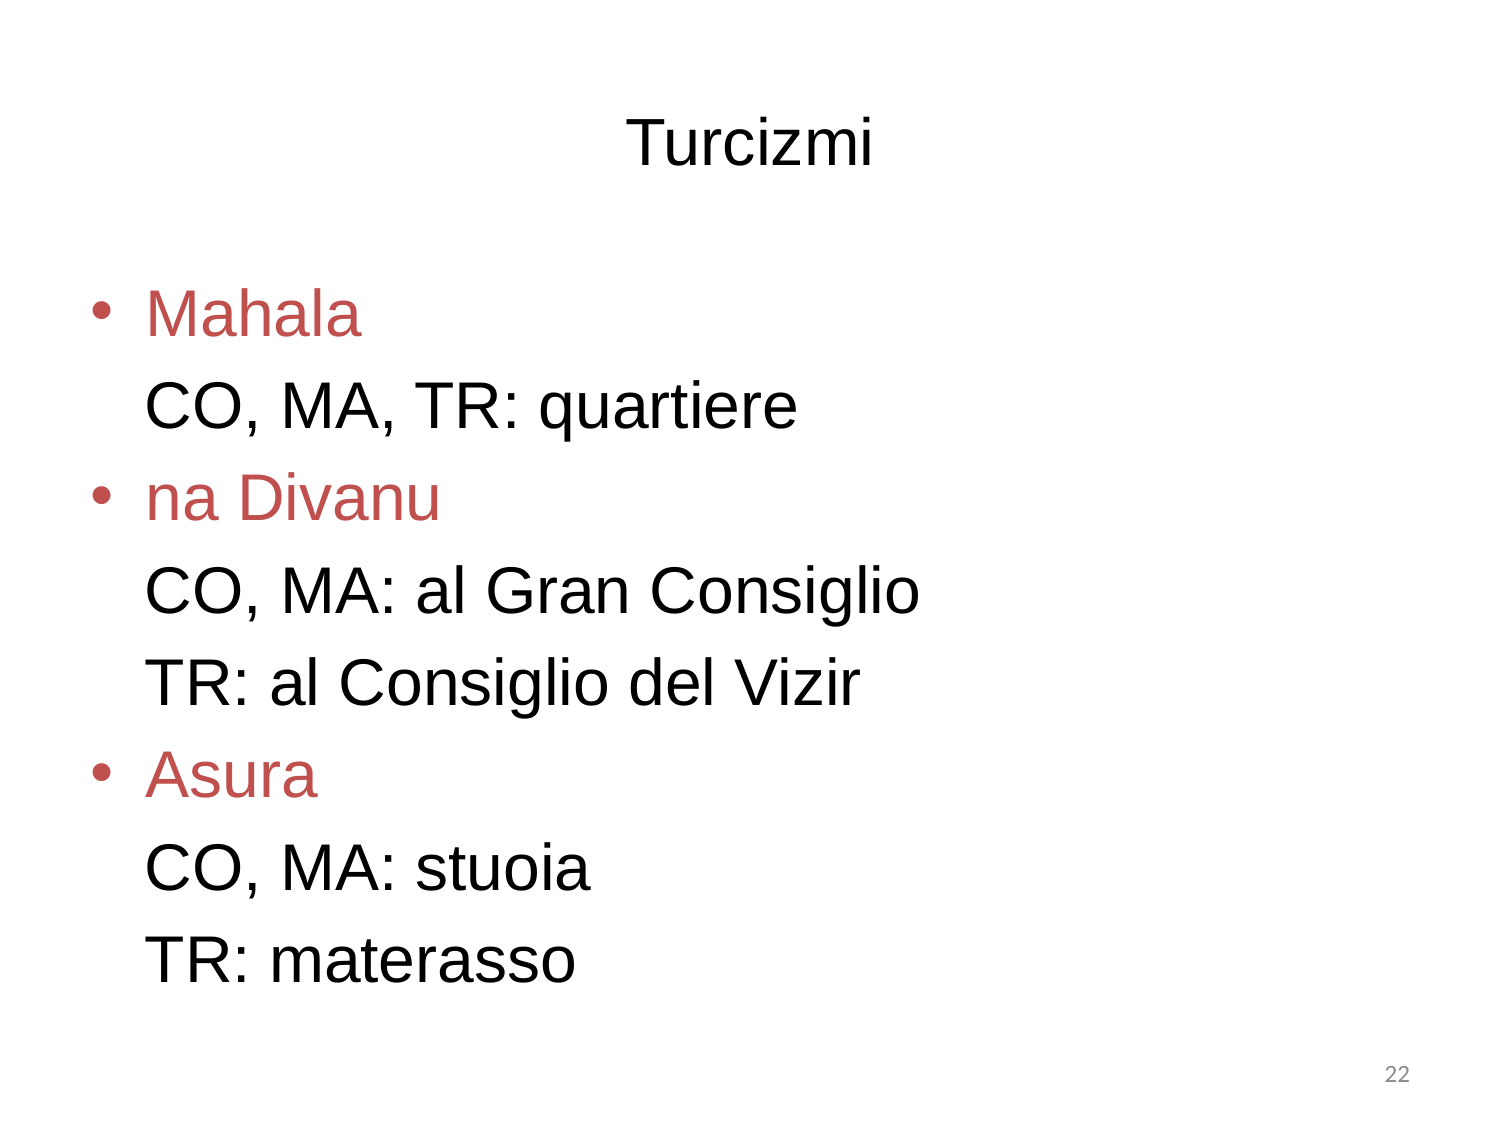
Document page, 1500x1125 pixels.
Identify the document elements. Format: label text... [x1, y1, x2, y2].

title Turcizmi [75, 45, 1425, 233]
list Mahala CO, MA, TR: quartiere na Divanu CO, MA: al Gran Consiglio TR: al Consiglio del Vizir Asura CO, MA: stuoia TR: materasso [75, 262, 1425, 1005]
slide_number 21 [1074, 1042, 1425, 1103]
